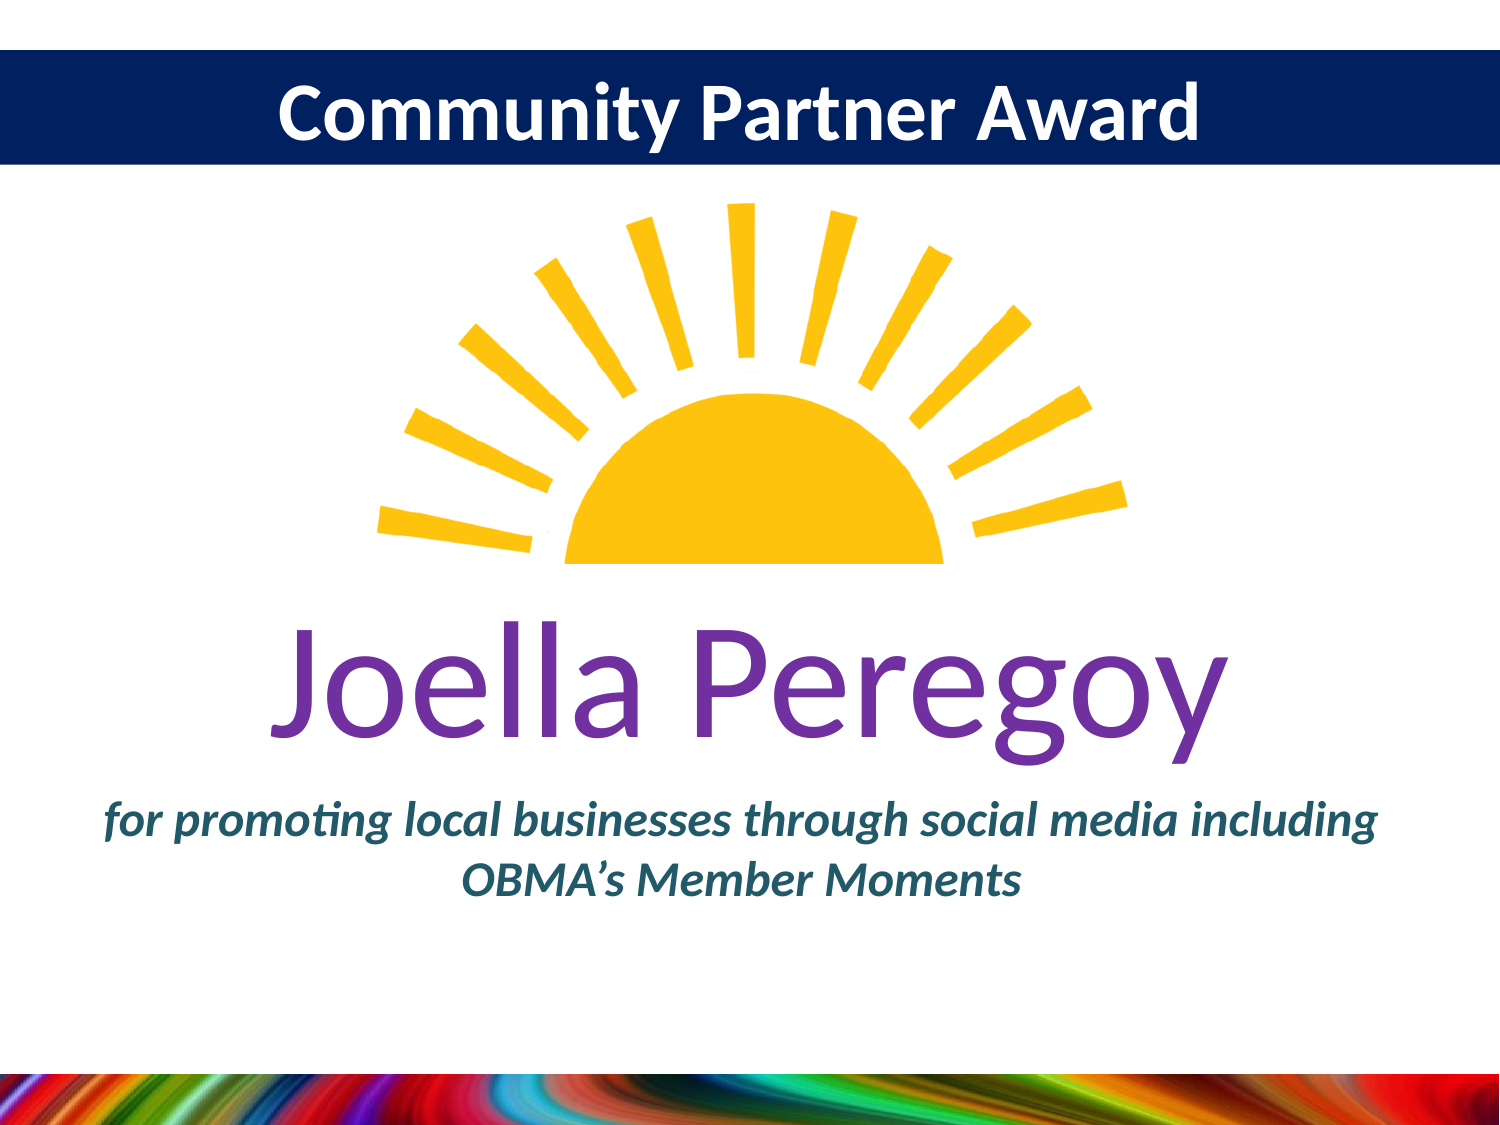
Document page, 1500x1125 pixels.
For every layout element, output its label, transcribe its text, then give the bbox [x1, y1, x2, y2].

picture [362, 189, 1138, 564]
text_box Joella Peregoy [0, 563, 1500, 779]
picture [0, 1074, 1500, 1125]
text_box Community Partner Award [0, 50, 1500, 165]
text_box for promoting local businesses through social media including OBMA’s Member Moments [0, 779, 1498, 915]
